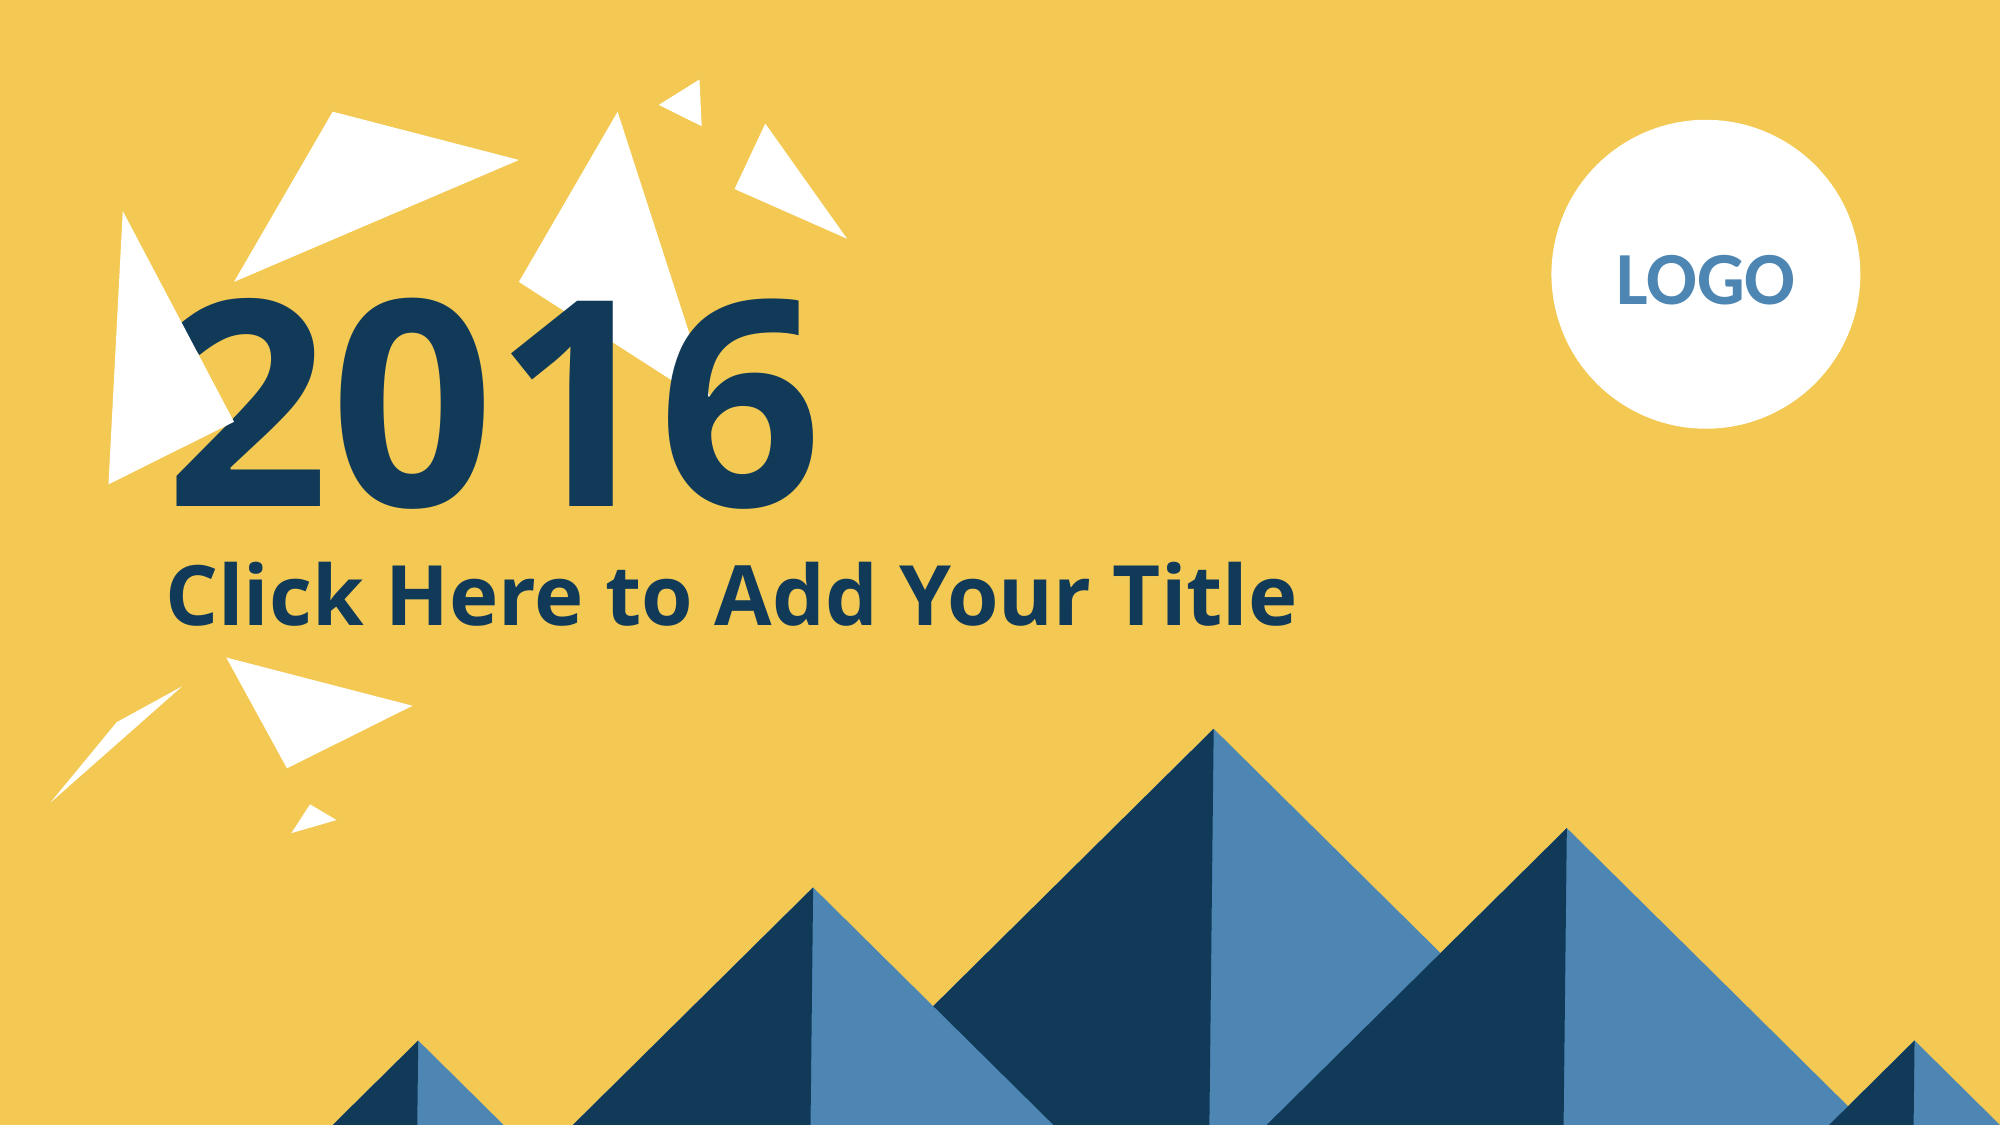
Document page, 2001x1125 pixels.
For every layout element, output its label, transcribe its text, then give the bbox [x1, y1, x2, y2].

text_box [289, 802, 340, 835]
text_box Click Here to Add Your Title [150, 534, 1482, 650]
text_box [1829, 1040, 2000, 1125]
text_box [1266, 828, 1868, 1125]
text_box [558, 109, 651, 211]
text_box [733, 121, 851, 242]
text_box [332, 1040, 504, 1125]
text_box [273, 110, 523, 211]
text_box [49, 685, 183, 804]
text_box [224, 655, 416, 770]
text_box 2016 [150, 211, 1214, 534]
text_box LOGO [1550, 118, 1862, 430]
text_box [656, 77, 703, 128]
text_box [107, 207, 236, 487]
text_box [813, 728, 1615, 1125]
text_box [572, 887, 1054, 1125]
